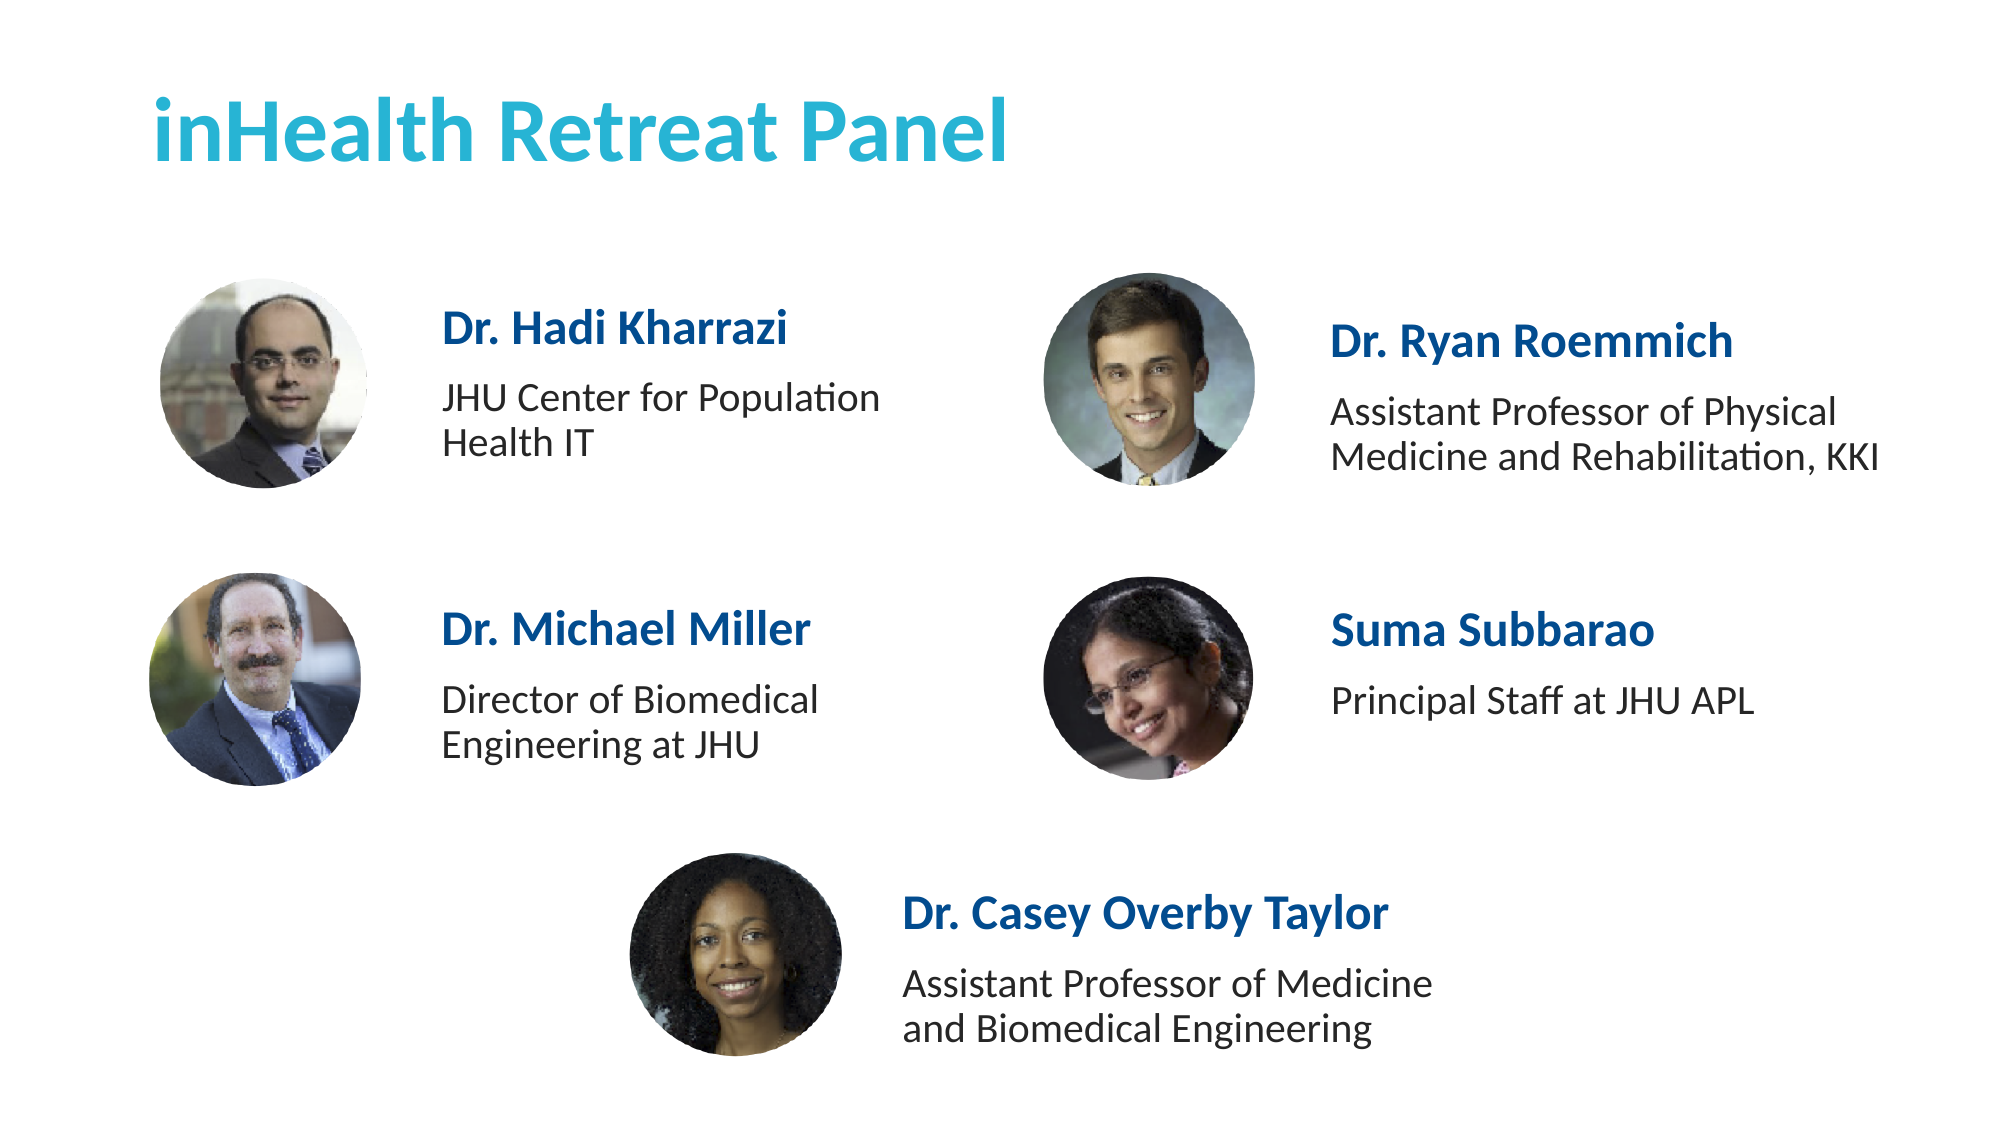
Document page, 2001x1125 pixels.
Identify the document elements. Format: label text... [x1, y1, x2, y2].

picture [1033, 258, 1255, 540]
text_box Suma Subbarao Principal Staff at JHU APL [1316, 596, 1905, 791]
picture [145, 277, 367, 533]
picture [626, 829, 848, 1094]
text_box Dr. Ryan Roemmich Assistant Professor of Physical Medicine and Rehabilitation, KKI [1315, 306, 1945, 504]
text_box Dr. Casey Overby Taylor Assistant Professor of Medicine and Biomedical Engineering [887, 878, 1515, 1125]
picture [1033, 568, 1254, 783]
picture [144, 567, 366, 791]
text_box Dr. Michael Miller Director of Biomedical Engineering at JHU [426, 595, 907, 792]
list Dr. Hadi Kharrazi JHU Center for Population Health IT [427, 293, 946, 477]
text_box inHealth Retreat Panel [137, 75, 1847, 213]
